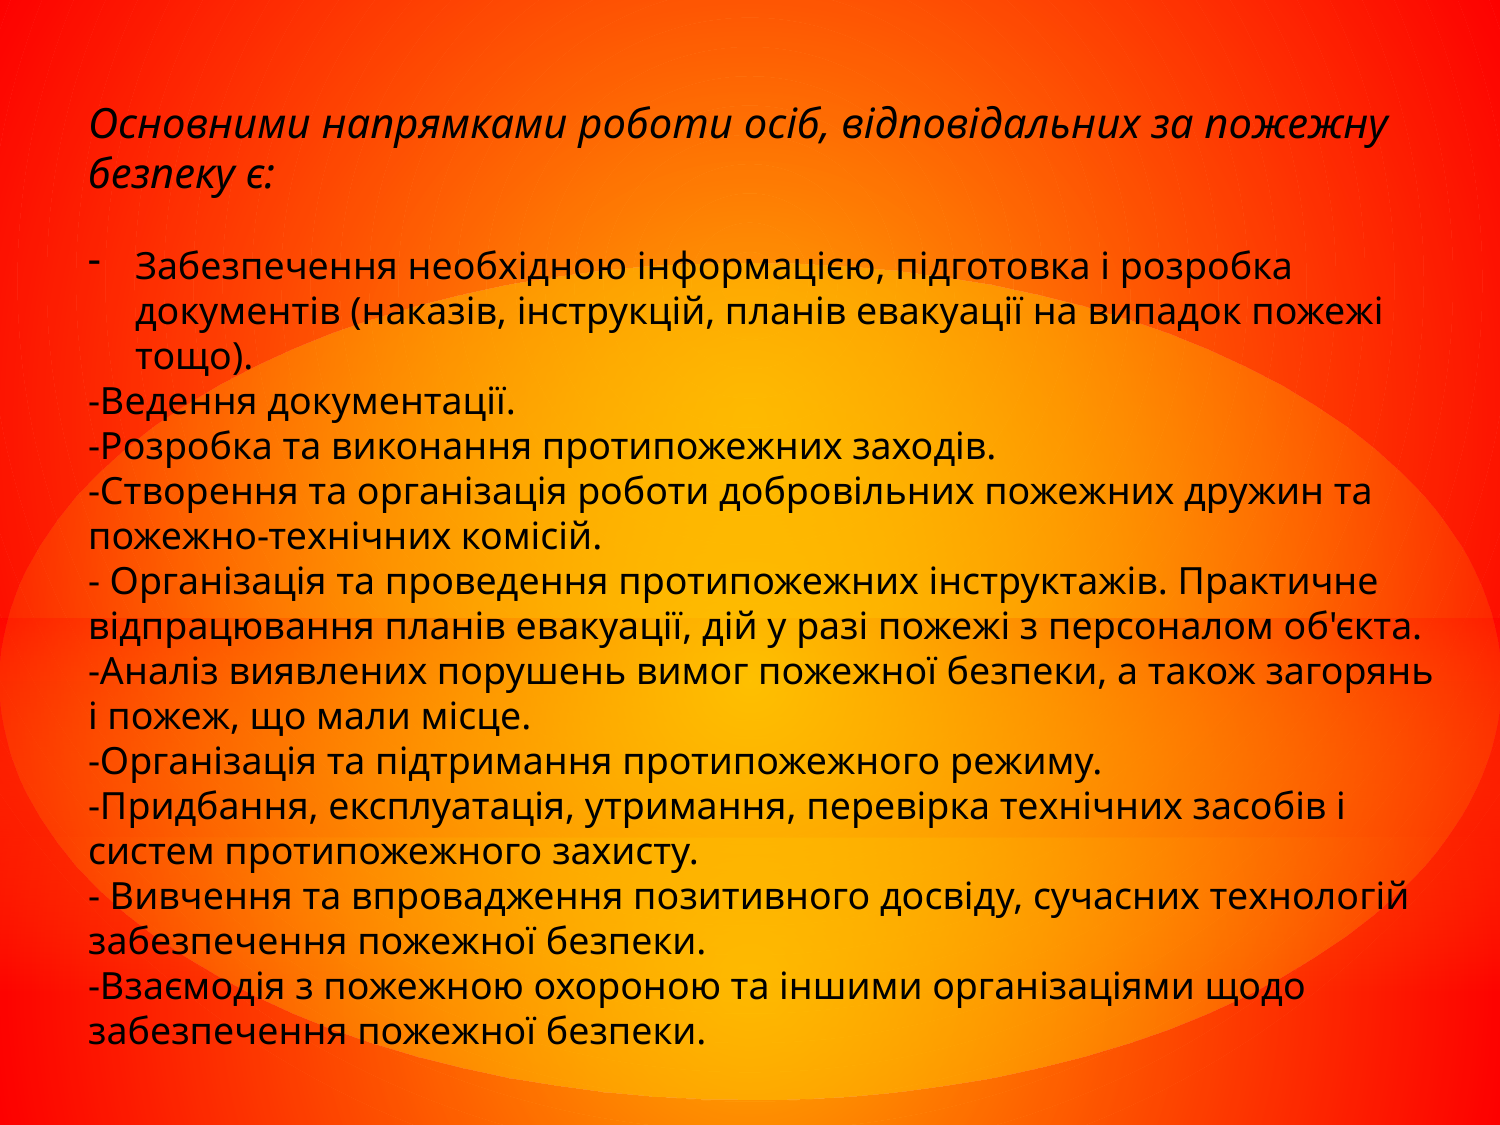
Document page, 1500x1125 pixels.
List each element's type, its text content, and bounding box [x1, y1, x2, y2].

text_box Основними напрямками роботи осіб, відповідальних за пожежну безпеку є: Забезпечення необхідною інформацією, підготовка і розробка документів (наказів, інструкцій, планів евакуації на випадок пожежі тощо). -Ведення документації. -Розробка та виконання протипожежних заходів. -Створення та організація роботи добровільних пожежних дружин та пожежно-технічних комісій. - Організація та проведення протипожежних інструктажів. Практичне відпрацювання планів евакуації, дій у разі пожежі з персоналом об'єкта. -Аналіз виявлених порушень вимог пожежної безпеки, а також загорянь і пожеж, що мали місце. -Організація та підтримання протипожежного режиму. -Придбання, експлуатація, утримання, перевірка технічних засобів і систем протипожежного захисту. - Вивчення та впровадження позитивного досвіду, сучасних технологій забезпечення пожежної безпеки. -Взаємодія з пожежною охороною та іншими організаціями щодо забезпечення пожежної безпеки. [73, 89, 1456, 1060]
